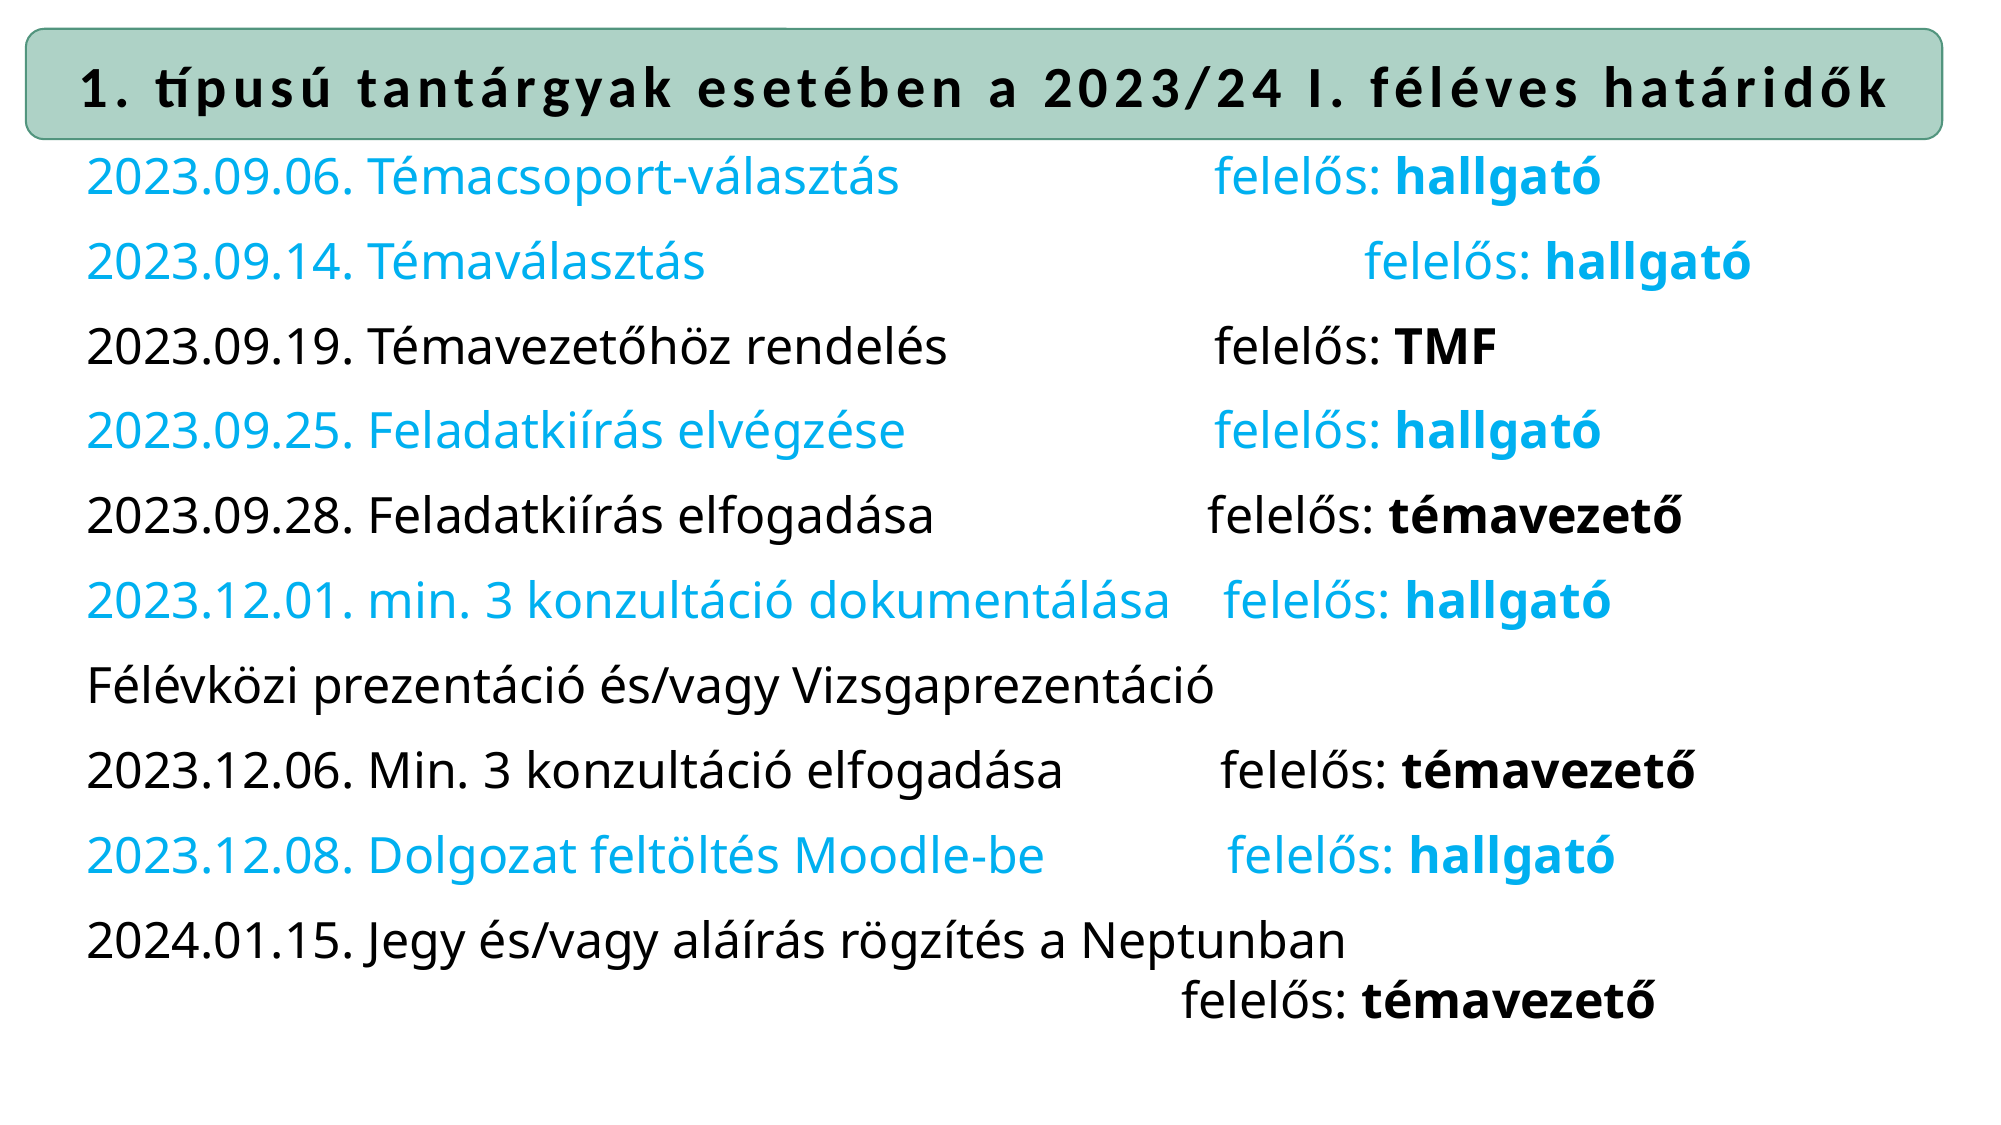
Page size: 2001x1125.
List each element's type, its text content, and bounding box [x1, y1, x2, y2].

text_box 2023.09.06. Témacsoport-választás felelős: hallgató 2023.09.14. Témaválasztás felelős: hallgató 2023.09.19. Témavezetőhöz rendelés felelős: TMF 2023.09.25. Feladatkiírás elvégzése felelős: hallgató 2023.09.28. Feladatkiírás elfogadása felelős: témavezető 2023.12.01. min. 3 konzultáció dokumentálása felelős: hallgató Félévközi prezentáció és/vagy Vizsgaprezentáció 2023.12.06. Min. 3 konzultáció elfogadása felelős: témavezető 2023.12.08. Dolgozat feltöltés Moodle-be felelős: hallgató 2024.01.15. Jegy és/vagy aláírás rögzítés a Neptunban felelős: témavezető [30, 171, 1970, 1002]
text_box 1. típusú tantárgyak esetében a 2023/24 I. féléves határidők [24, 27, 1944, 141]
